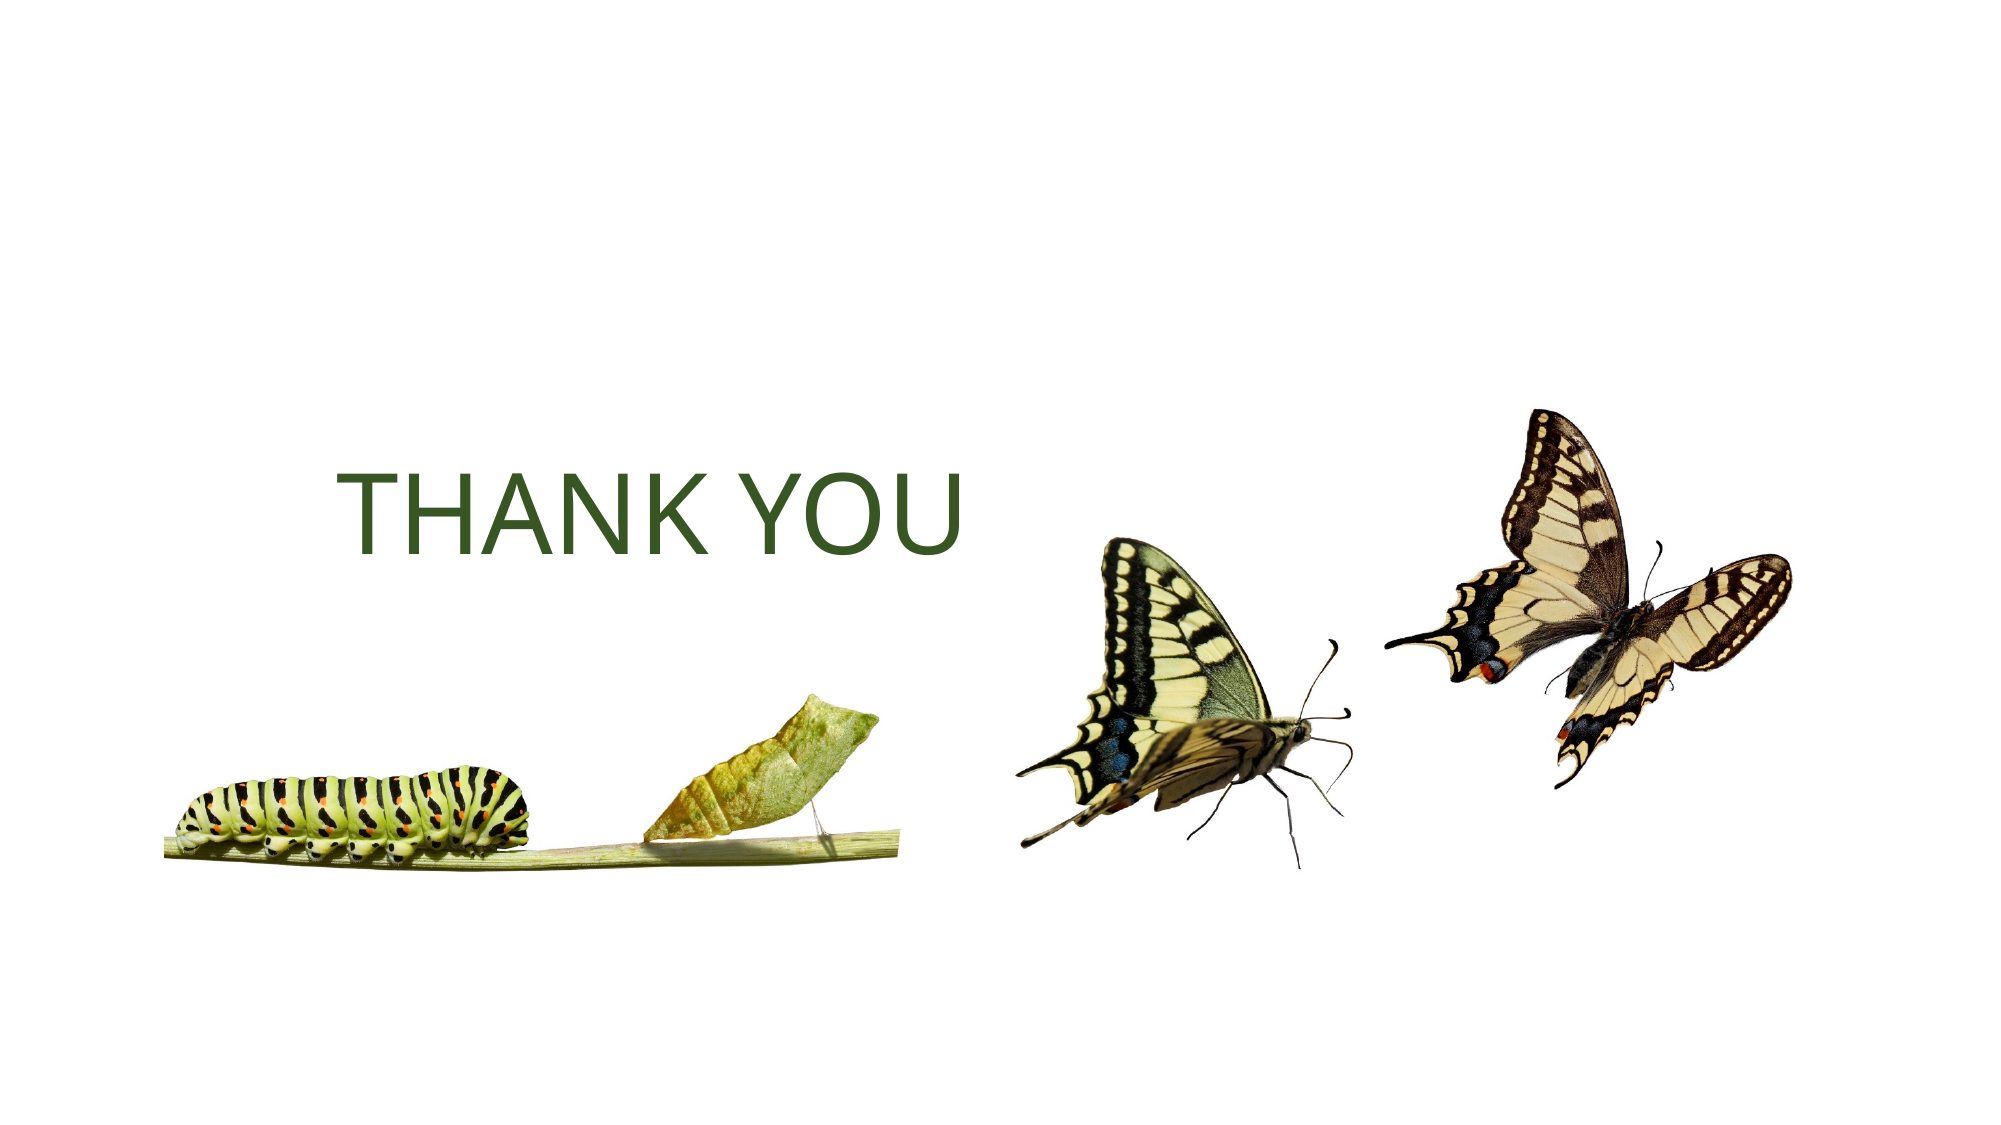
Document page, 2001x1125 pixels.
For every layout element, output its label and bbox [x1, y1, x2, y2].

list [137, 381, 1863, 931]
